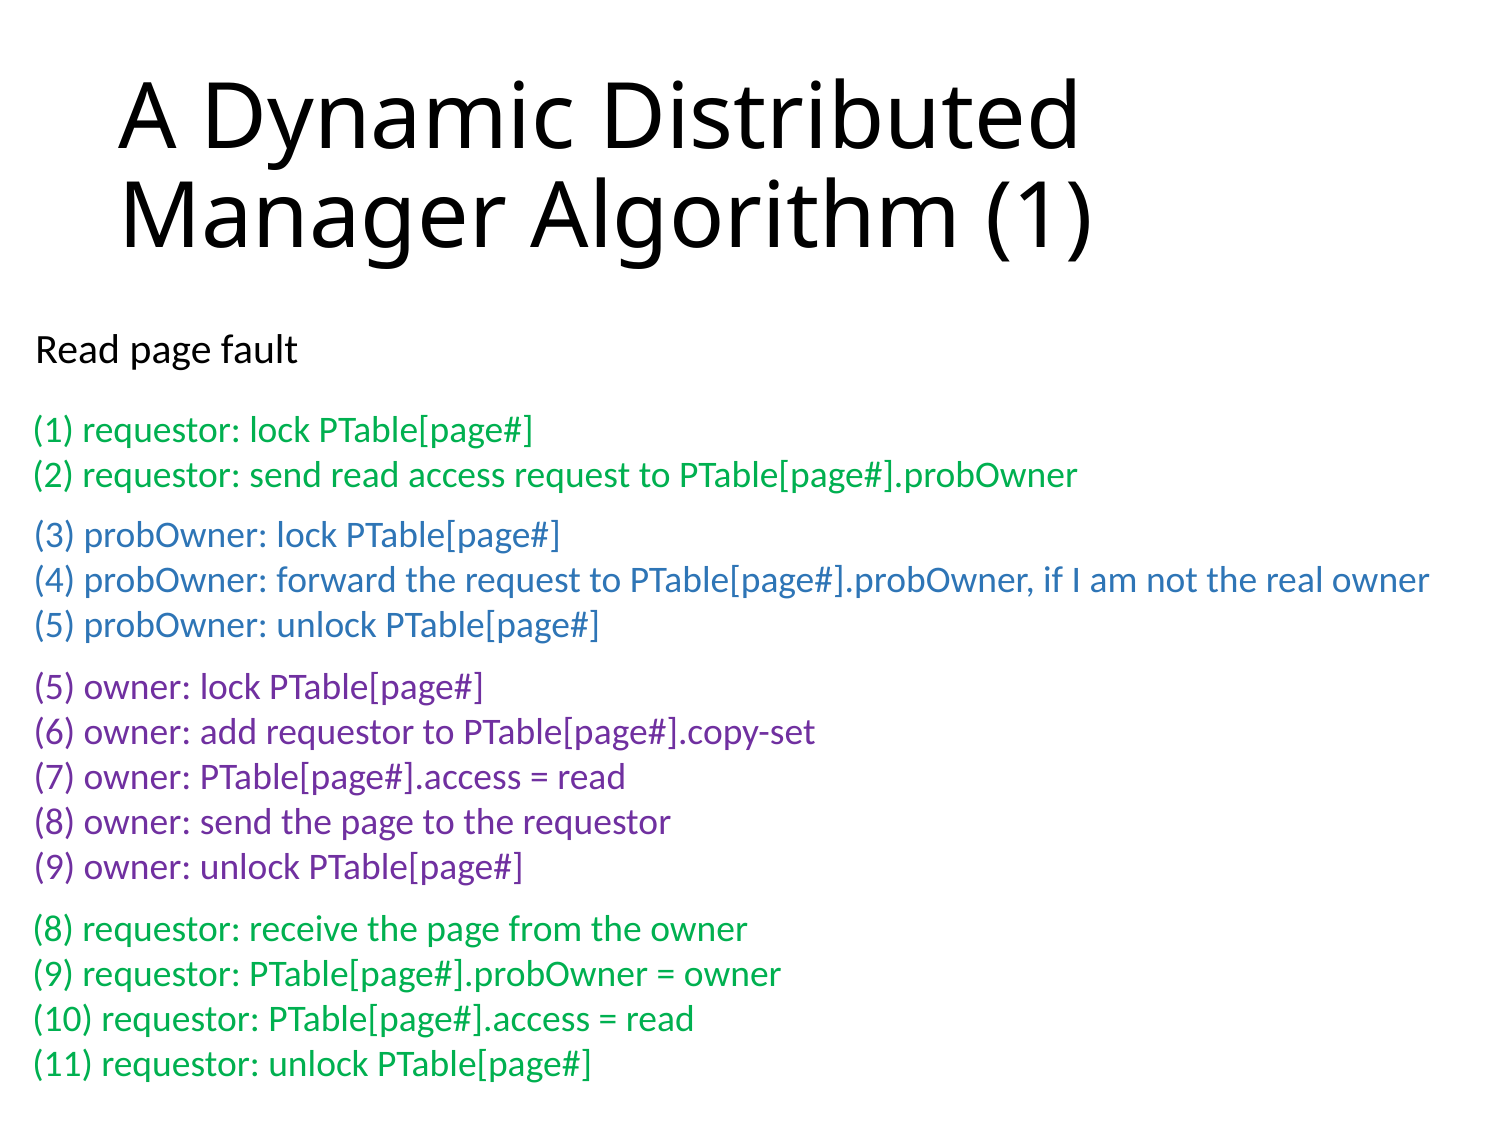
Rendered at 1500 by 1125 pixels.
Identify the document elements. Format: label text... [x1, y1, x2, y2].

title A Dynamic Distributed Manager Algorithm (1) [103, 59, 1397, 278]
text_box (1) requestor: lock PTable[page#] (2) requestor: send read access request to PTable[page#].probOwner [17, 397, 1460, 503]
text_box (5) owner: lock PTable[page#] (6) owner: add requestor to PTable[page#].copy-set (7) owner: PTable[page#].access = read (8) owner: send the page to the requestor (9) owner: unlock PTable[page#] [18, 654, 1500, 895]
text_box (8) requestor: receive the page from the owner (9) requestor: PTable[page#].probOwner = owner (10) requestor: PTable[page#].access = read (11) requestor: unlock PTable[page#] [17, 896, 1499, 1092]
text_box Read page fault [20, 314, 324, 380]
text_box (3) probOwner: lock PTable[page#] (4) probOwner: forward the request to PTable[page#].probOwner, if I am not the real owner (5) probOwner: unlock PTable[page#] [18, 502, 1500, 653]
